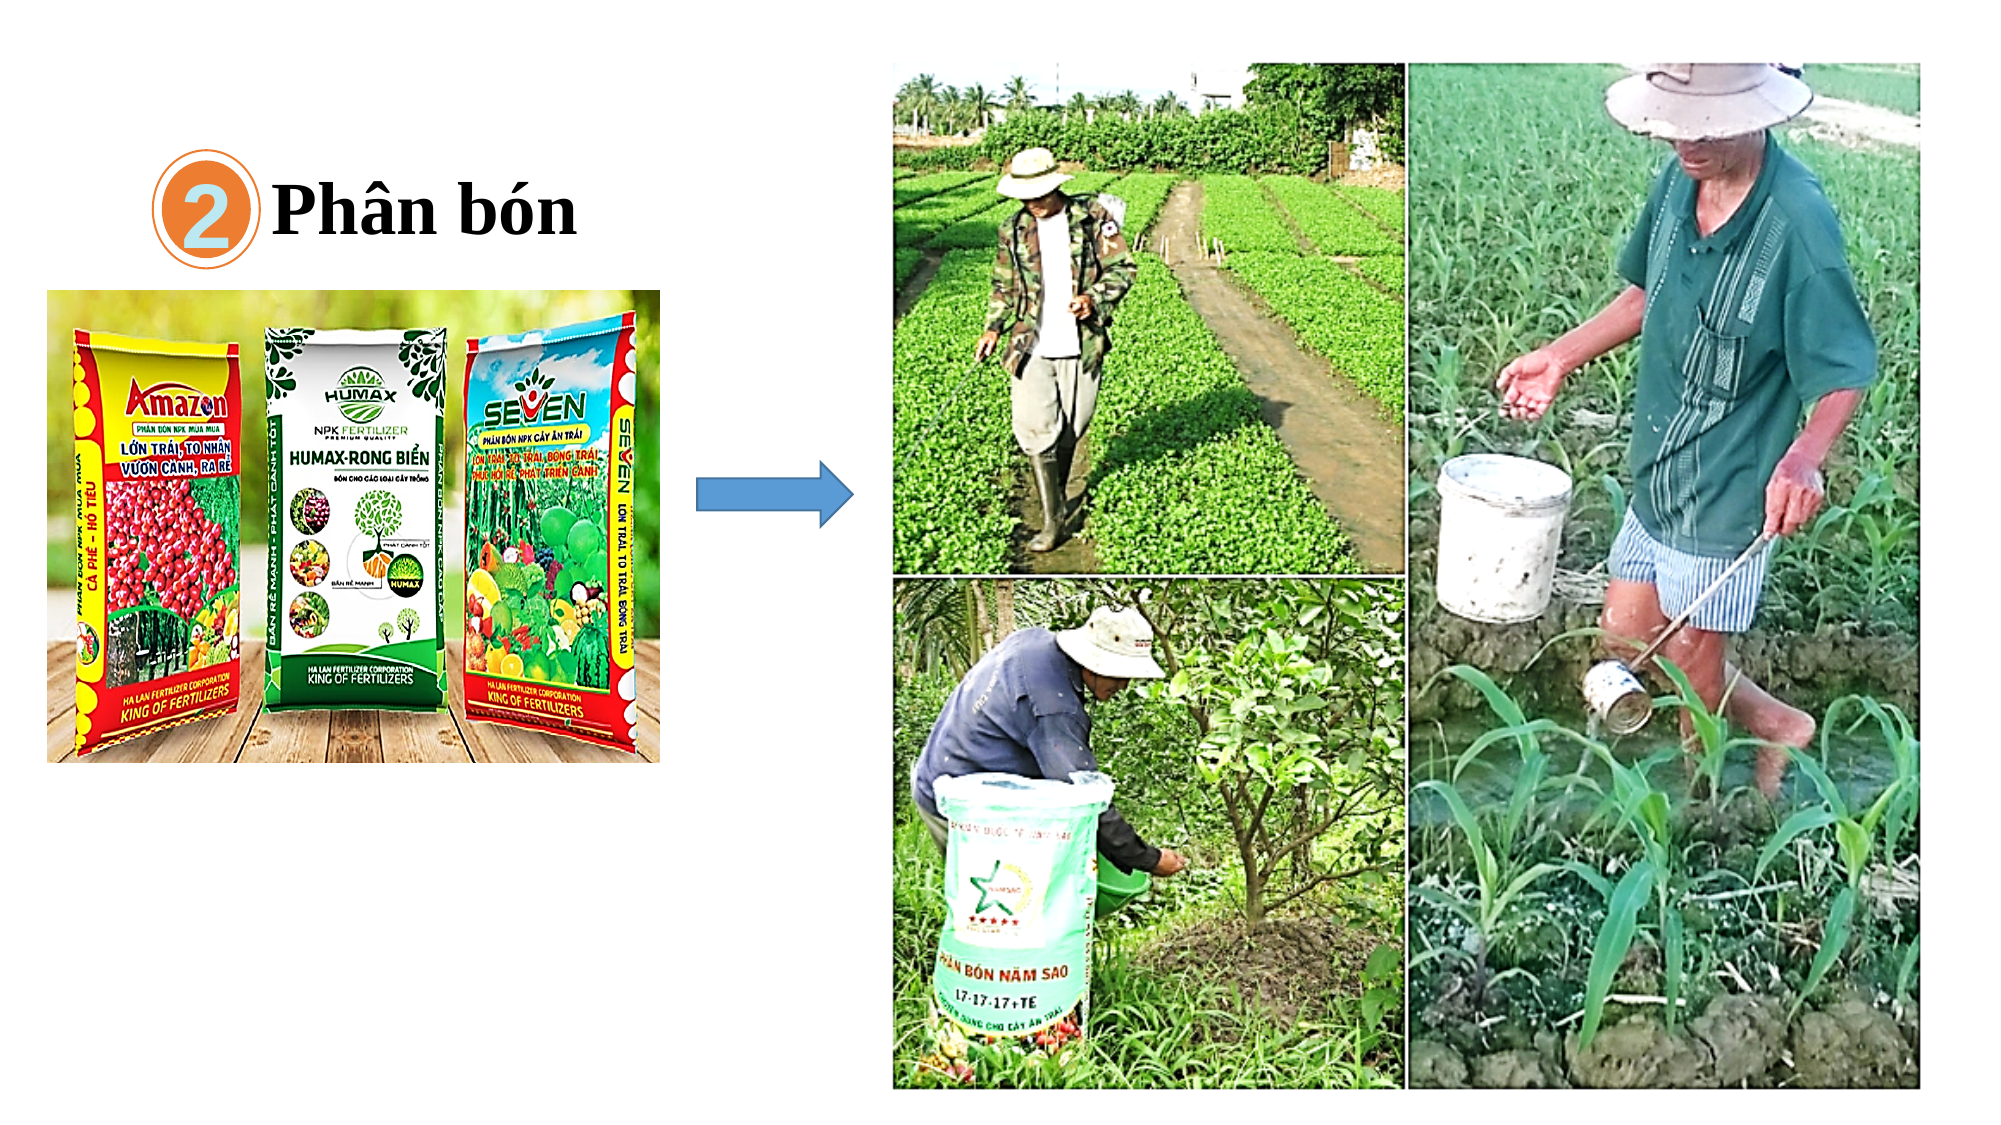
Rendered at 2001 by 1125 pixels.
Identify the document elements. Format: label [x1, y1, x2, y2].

text_box [47, 149, 660, 763]
picture [890, 60, 1924, 1093]
text_box [696, 459, 855, 530]
